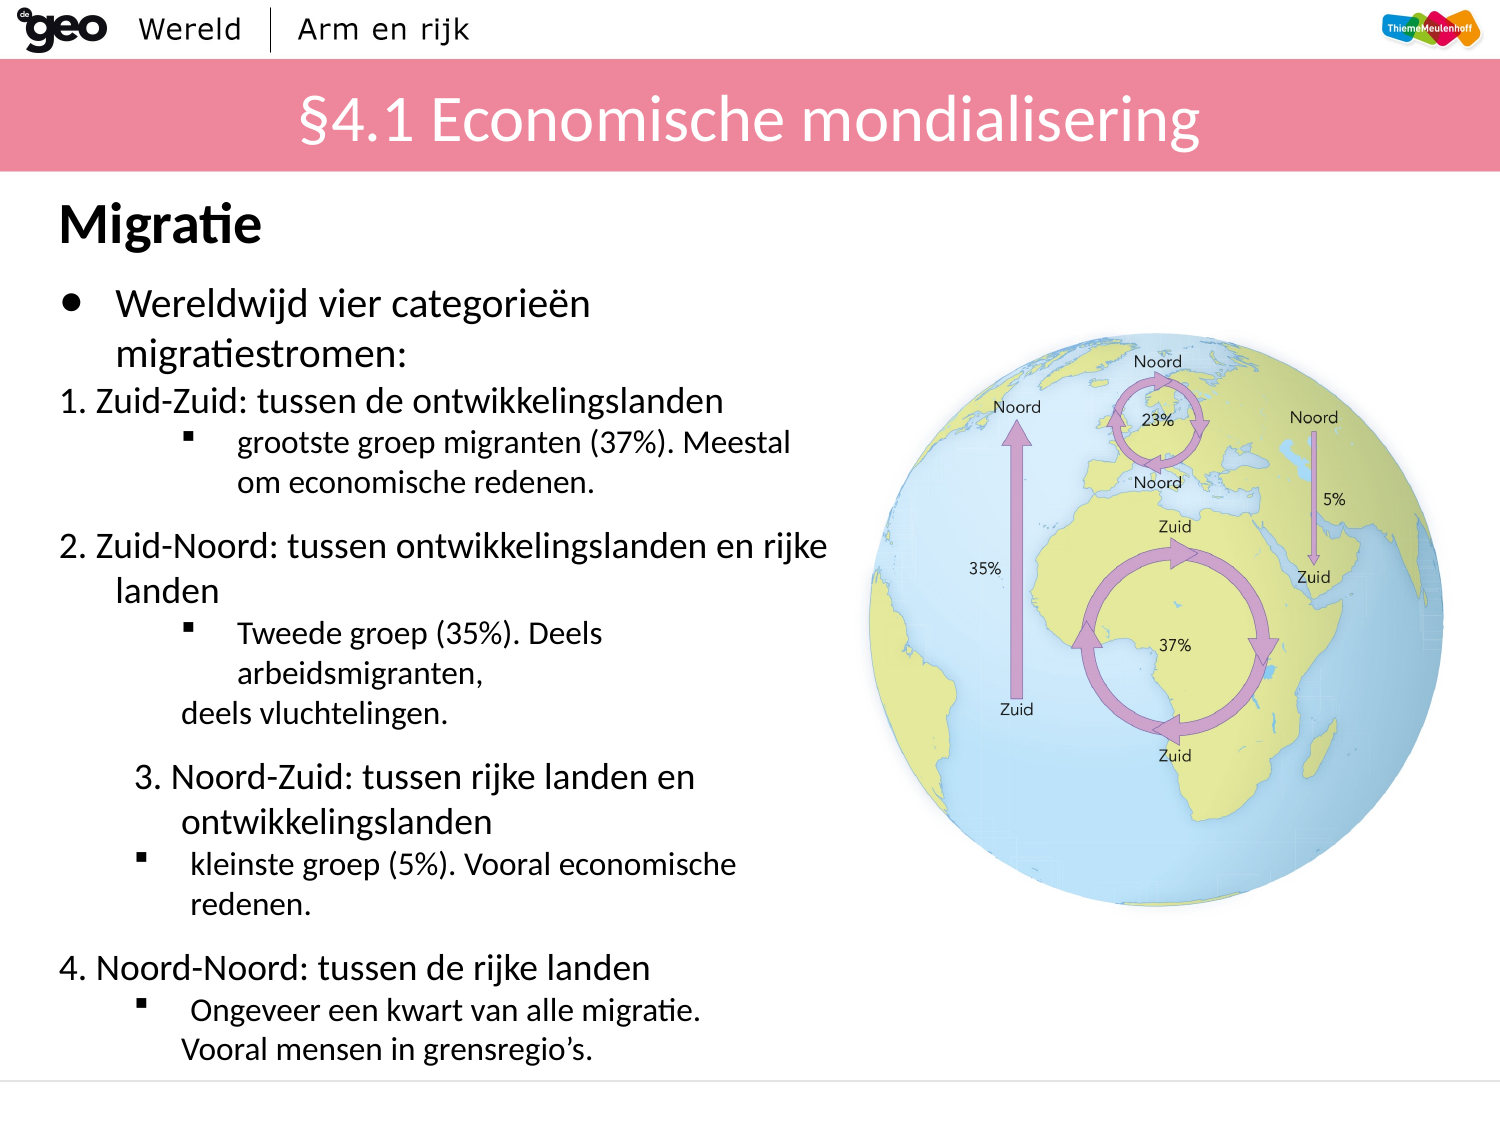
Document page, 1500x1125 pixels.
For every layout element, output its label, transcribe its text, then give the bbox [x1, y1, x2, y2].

picture [0, 0, 1500, 59]
title §4.1 Economische mondialisering [0, 59, 1500, 170]
picture [0, 170, 1500, 1125]
text_box Migratie Wereldwijd vier categorieën migratiestromen: 1. Zuid-Zuid: tussen de ontwikkelingslanden grootste groep migranten (37%). Meestal om economische redenen. 2. Zuid-Noord: tussen ontwikkelingslanden en rijke landen Tweede groep (35%). Deels arbeidsmigranten, deels vluchtelingen. 3. Noord-Zuid: tussen rijke landen en ontwikkelingslanden kleinste groep (5%). Vooral economische redenen. 4. Noord-Noord: tussen de rijke landen Ongeveer een kwart van alle migratie. Vooral mensen in grensregio’s. [0, 177, 853, 1063]
